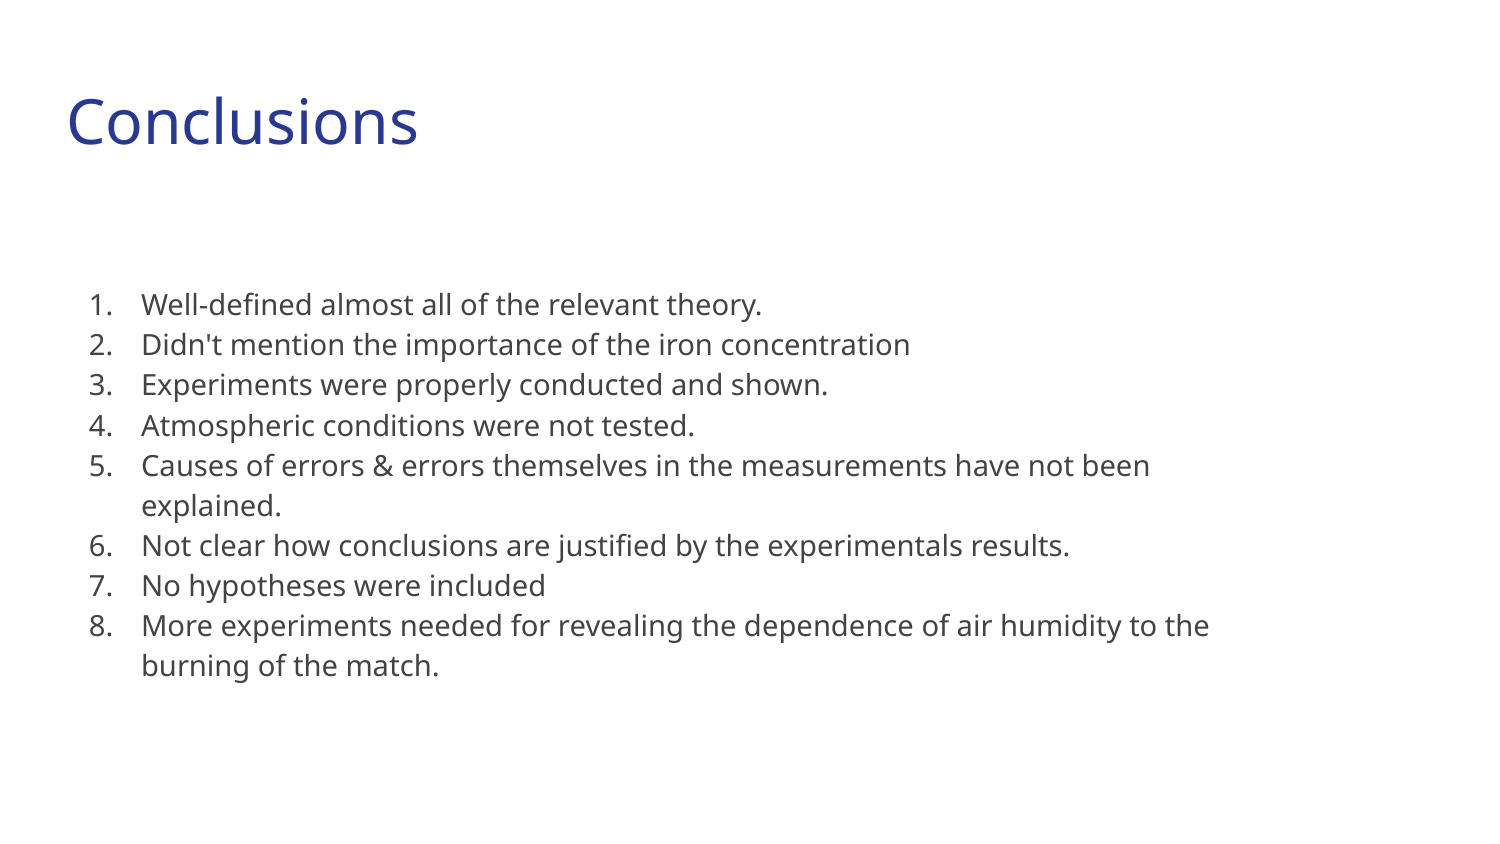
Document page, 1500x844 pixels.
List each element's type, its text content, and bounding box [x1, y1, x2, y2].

list Well-defined almost all of the relevant theory. Didn't mention the importance of the iron concentration Experiments were properly conducted and shown. Atmospheric conditions were not tested. Causes of errors & errors themselves in the measurements have not been explained. Not clear how conclusions are justified by the experimentals results. No hypotheses were included More experiments needed for revealing the dependence of air humidity to the burning of the match. [51, 266, 1257, 814]
title Conclusions [51, 67, 1449, 167]
